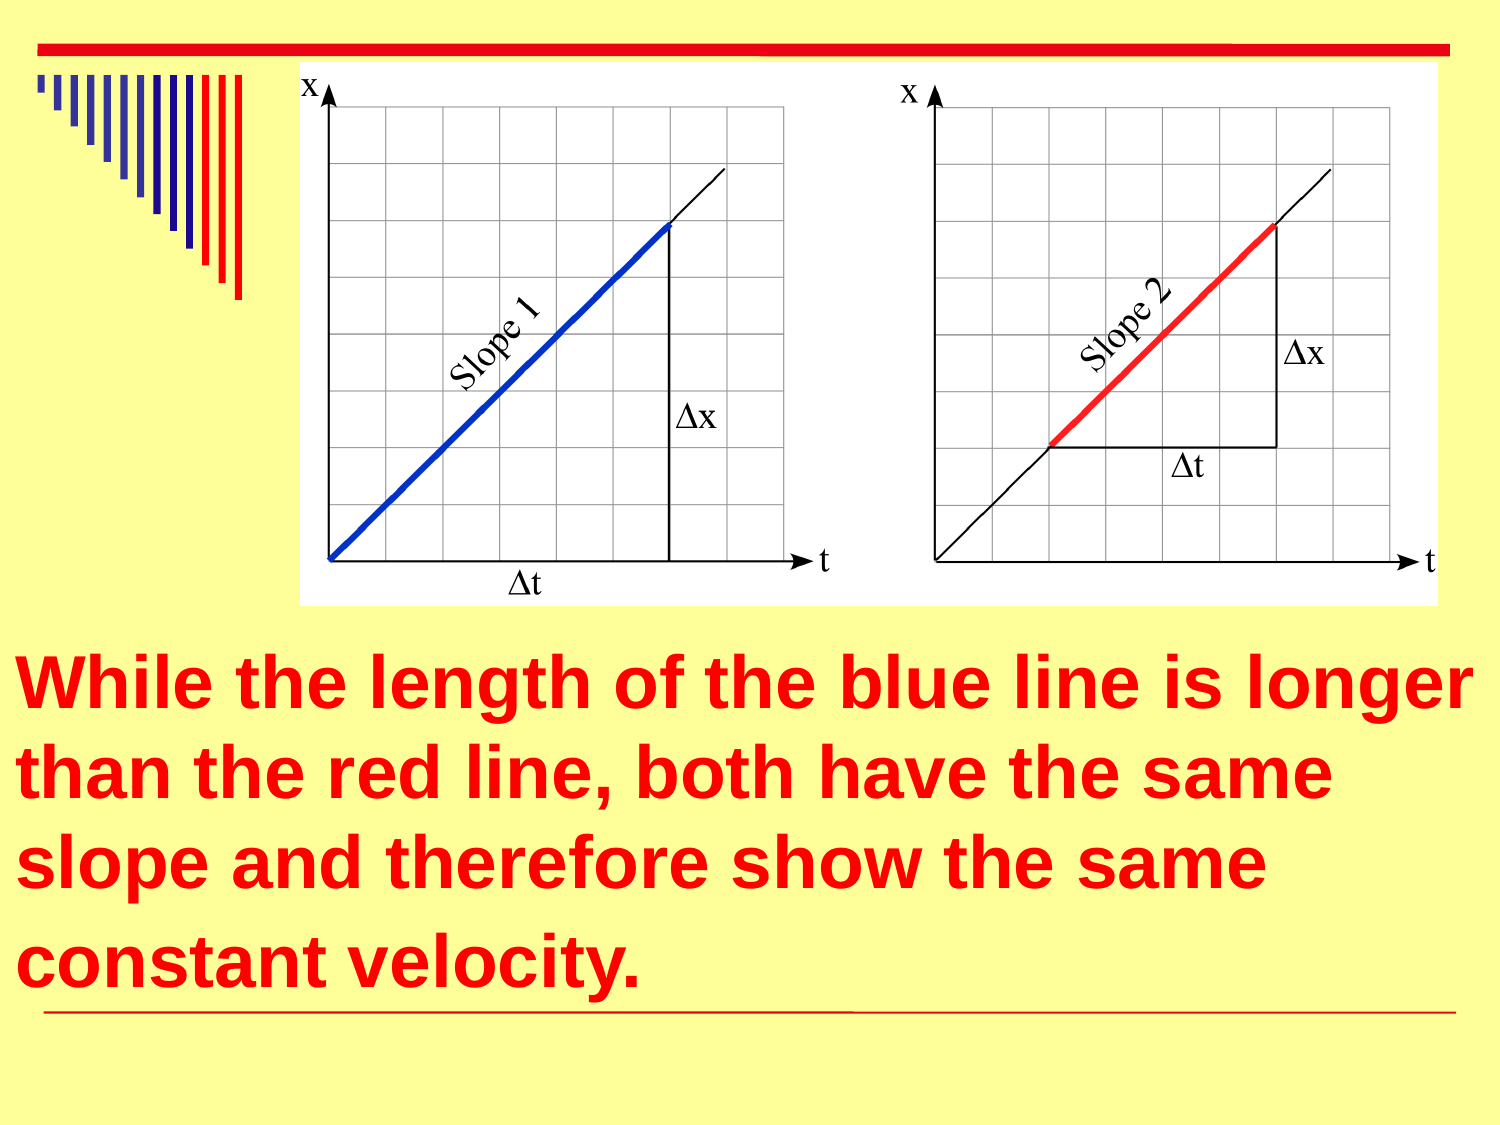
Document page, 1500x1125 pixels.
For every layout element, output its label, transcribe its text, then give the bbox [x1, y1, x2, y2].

title While the length of the blue line is longer than the red line, both have the same slope and therefore show the same constant velocity. [0, 612, 1500, 1025]
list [299, 62, 1438, 606]
